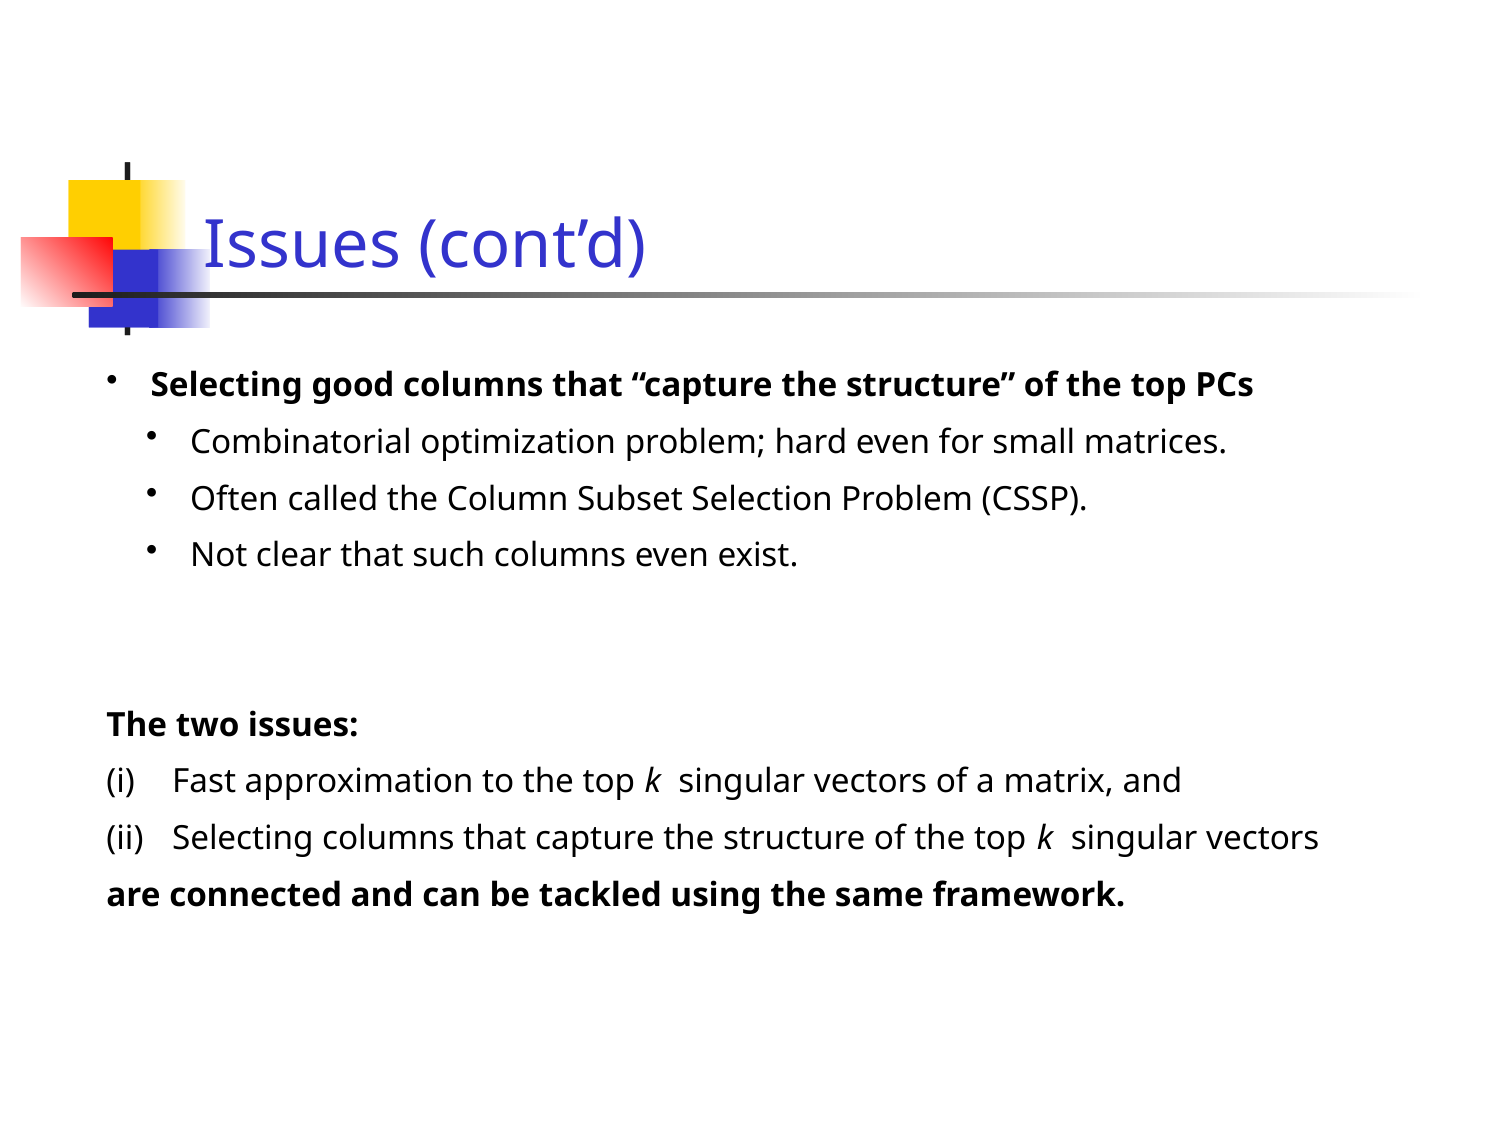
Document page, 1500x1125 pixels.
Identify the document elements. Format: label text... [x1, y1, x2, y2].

text_box Selecting good columns that “capture the structure” of the top PCs Combinatorial optimization problem; hard even for small matrices. Often called the Column Subset Selection Problem (CSSP). Not clear that such columns even exist. The two issues: Fast approximation to the top k singular vectors of a matrix, and Selecting columns that capture the structure of the top k singular vectors are connected and can be tackled using the same framework. [91, 356, 1440, 921]
title Issues (cont’d) [188, 101, 1468, 289]
